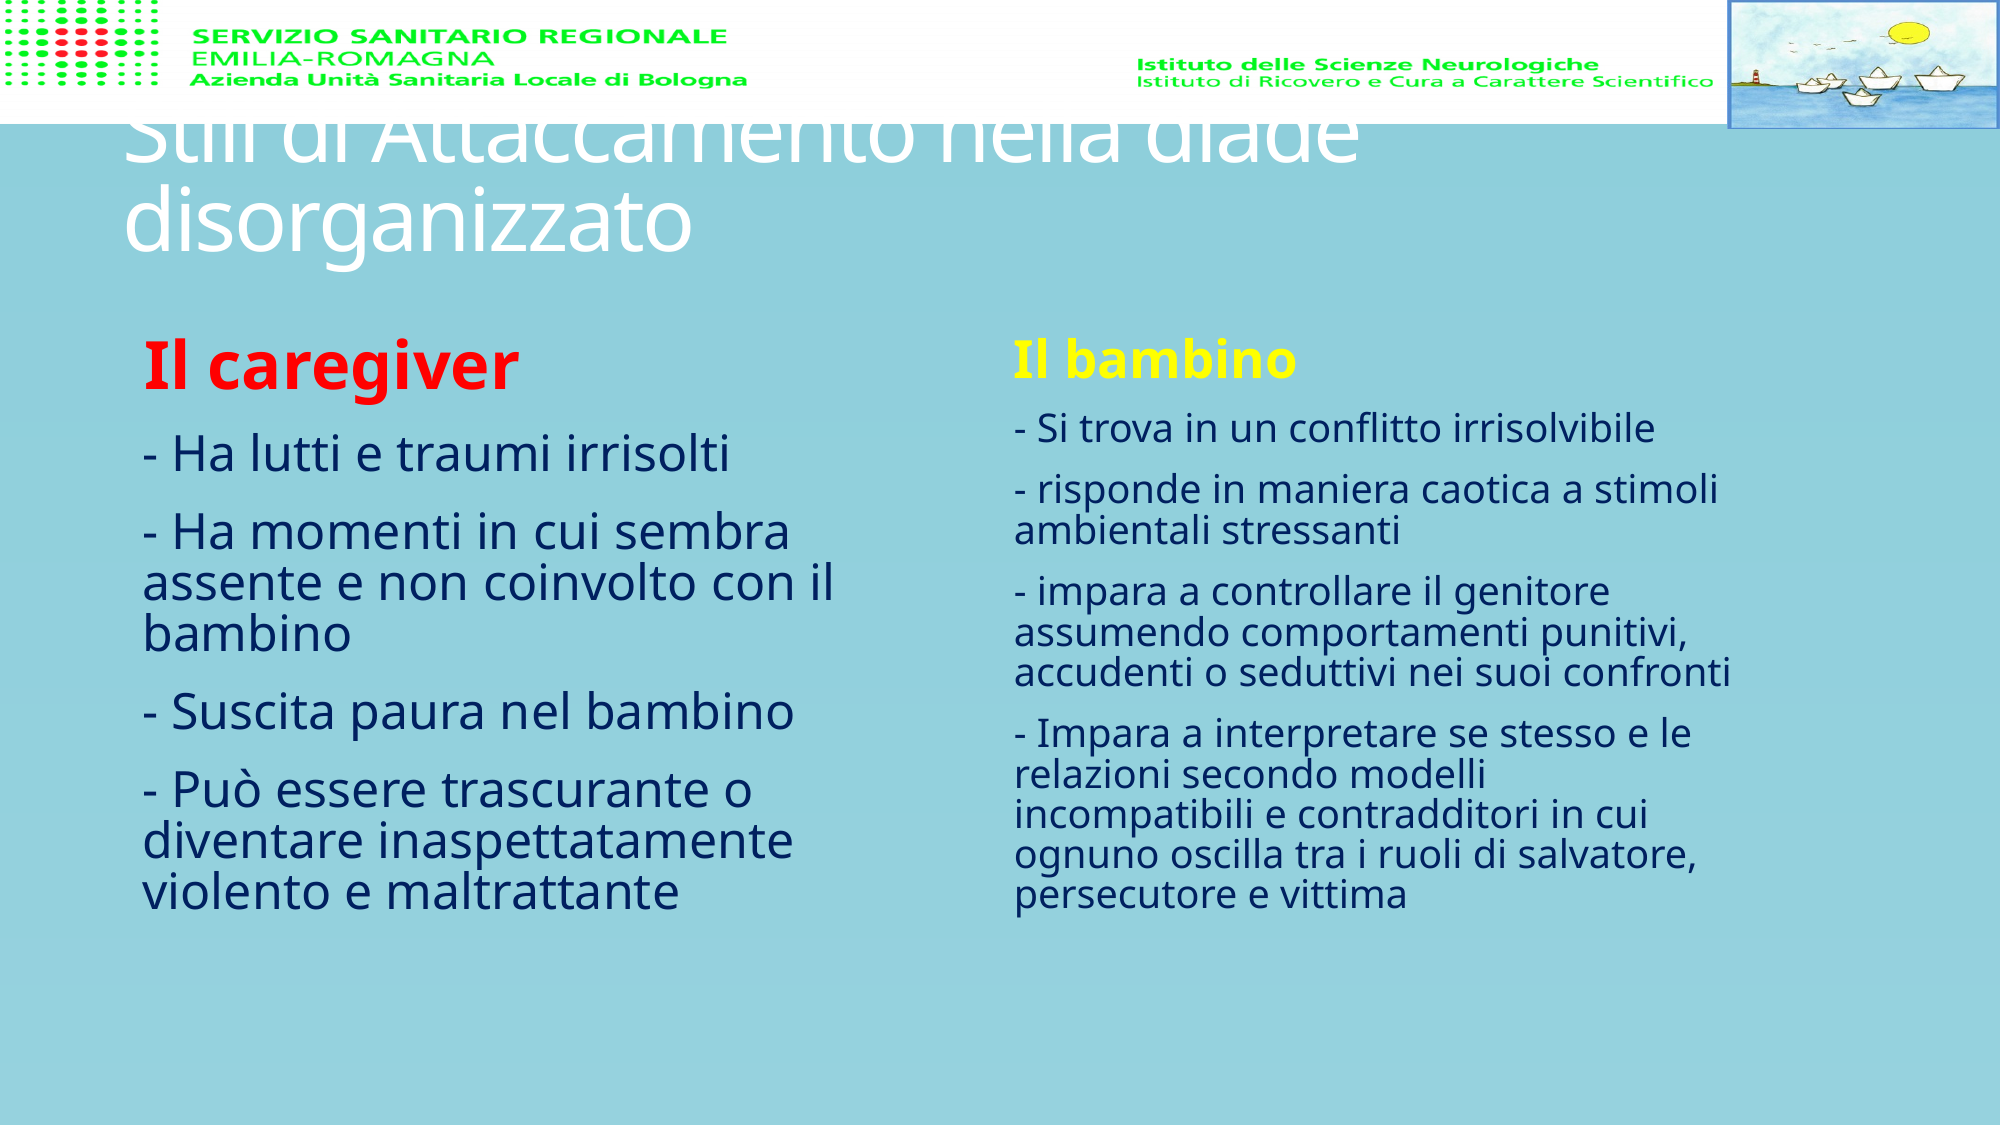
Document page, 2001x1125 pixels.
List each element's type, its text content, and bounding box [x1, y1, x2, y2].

list Il caregiver - Ha lutti e traumi irrisolti - Ha momenti in cui sembra assente e non coinvolto con il bambino - Suscita paura nel bambino - Può essere trascurante o diventare inaspettatamente violento e maltrattante [111, 327, 876, 946]
title Stili di Attaccamento nella diade disorganizzato [107, 125, 1875, 279]
picture [0, 0, 2000, 129]
list Il bambino - Si trova in un conflitto irrisolvibile - risponde in maniera caotica a stimoli ambientali stressanti - impara a controllare il genitore assumendo comportamenti punitivi, accudenti o seduttivi nei suoi confronti - Impara a interpretare se stesso e le relazioni secondo modelli incompatibili e contradditori in cui ognuno oscilla tra i ruoli di salvatore, persecutore e vittima [986, 327, 1752, 946]
